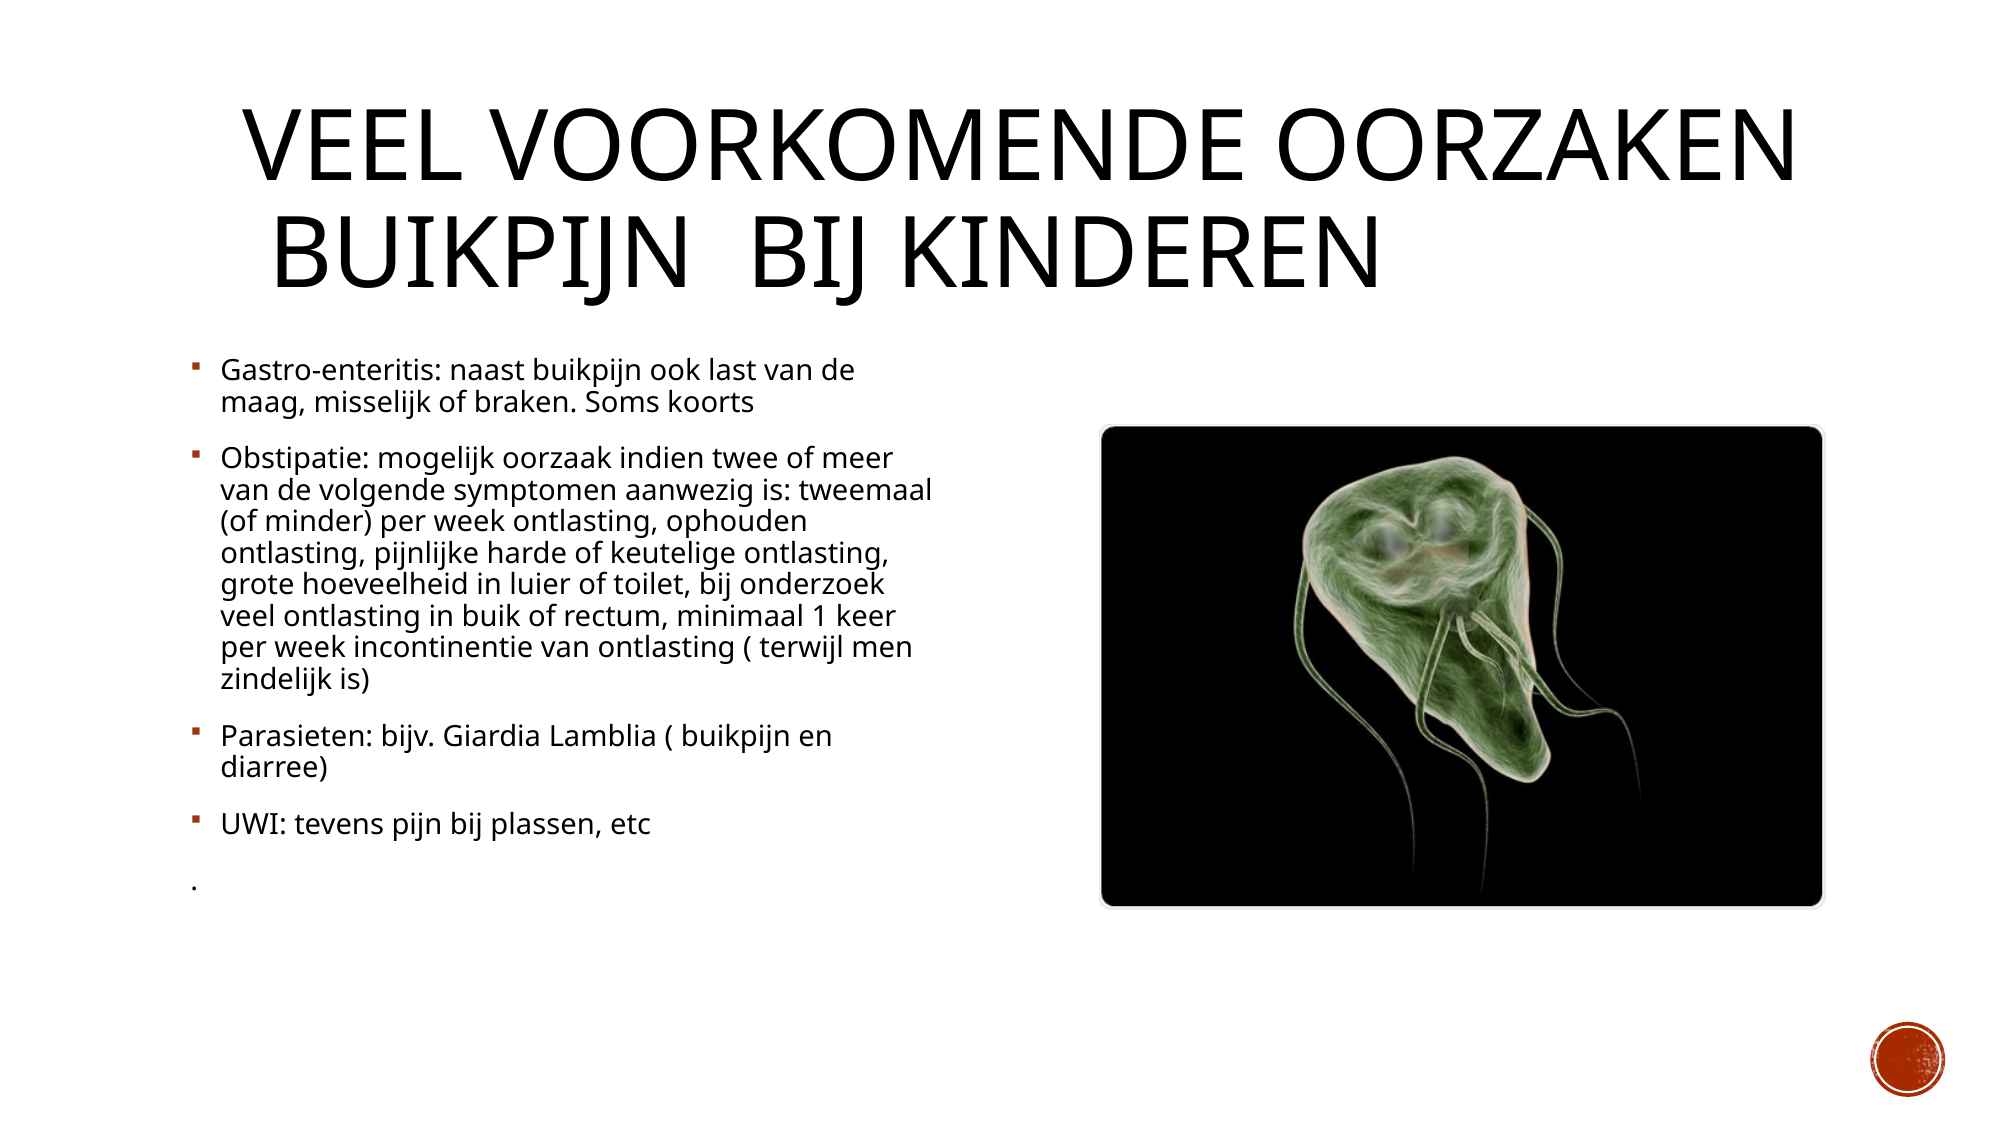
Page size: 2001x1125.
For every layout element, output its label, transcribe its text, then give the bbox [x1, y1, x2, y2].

title Veel voorkomende oorzaken buikpijn bij kinderen [227, 79, 1826, 325]
picture [1099, 424, 1826, 910]
list Gastro-enteritis: naast buikpijn ook last van de maag, misselijk of braken. Soms koorts Obstipatie: mogelijk oorzaak indien twee of meer van de volgende symptomen aanwezig is: tweemaal (of minder) per week ontlasting, ophouden ontlasting, pijnlijke harde of keutelige ontlasting, grote hoeveelheid in luier of toilet, bij onderzoek veel ontlasting in buik of rectum, minimaal 1 keer per week incontinentie van ontlasting ( terwijl men zindelijk is) Parasieten: bijv. Giardia Lamblia ( buikpijn en diarree) UWI: tevens pijn bij plassen, etc . [175, 348, 959, 1013]
